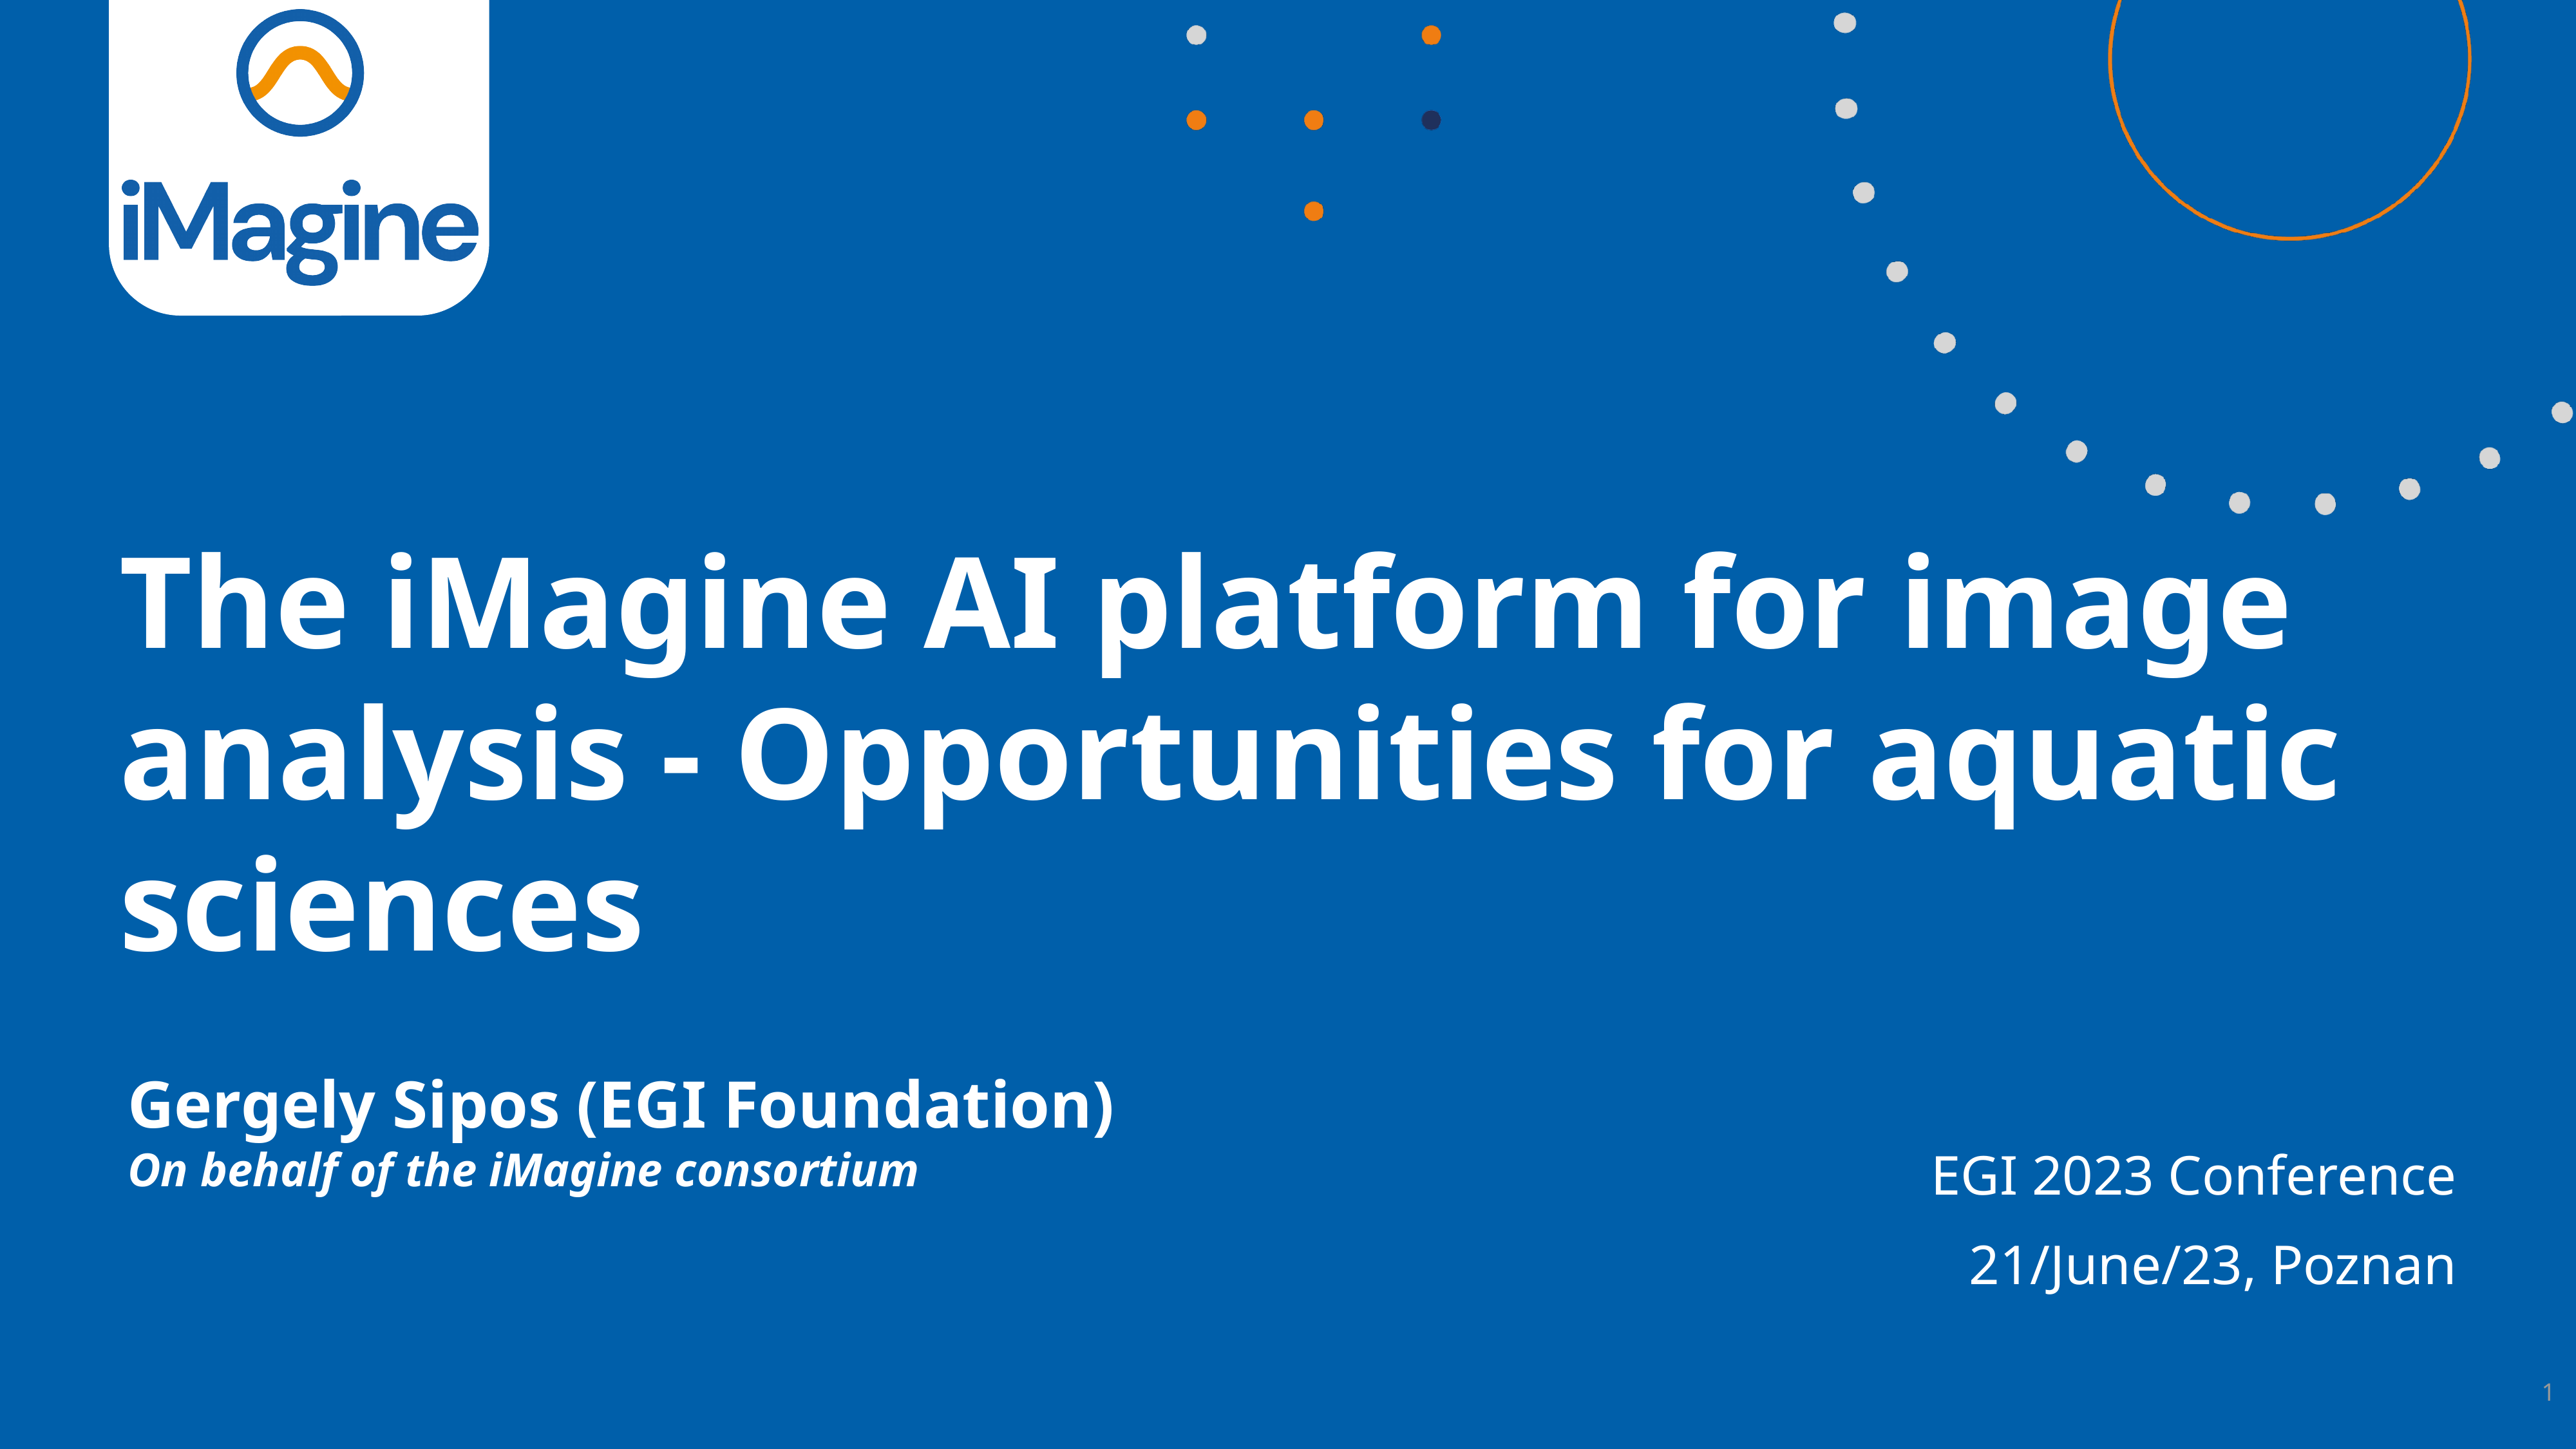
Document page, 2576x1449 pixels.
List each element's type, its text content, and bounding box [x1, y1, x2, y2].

picture [122, 9, 478, 286]
picture [1069, 0, 2576, 515]
slide_number ‹#› [2410, 1338, 2566, 1449]
list 21/June/23, Poznan [1387, 1230, 2458, 1449]
list EGI 2023 Conference [1598, 1141, 2458, 1230]
list The iMagine AI platform for image analysis - Opportunities for aquatic sciences [114, 328, 2462, 1170]
list Gergely Sipos (EGI Foundation) On behalf of the iMagine consortium [128, 1063, 1324, 1449]
